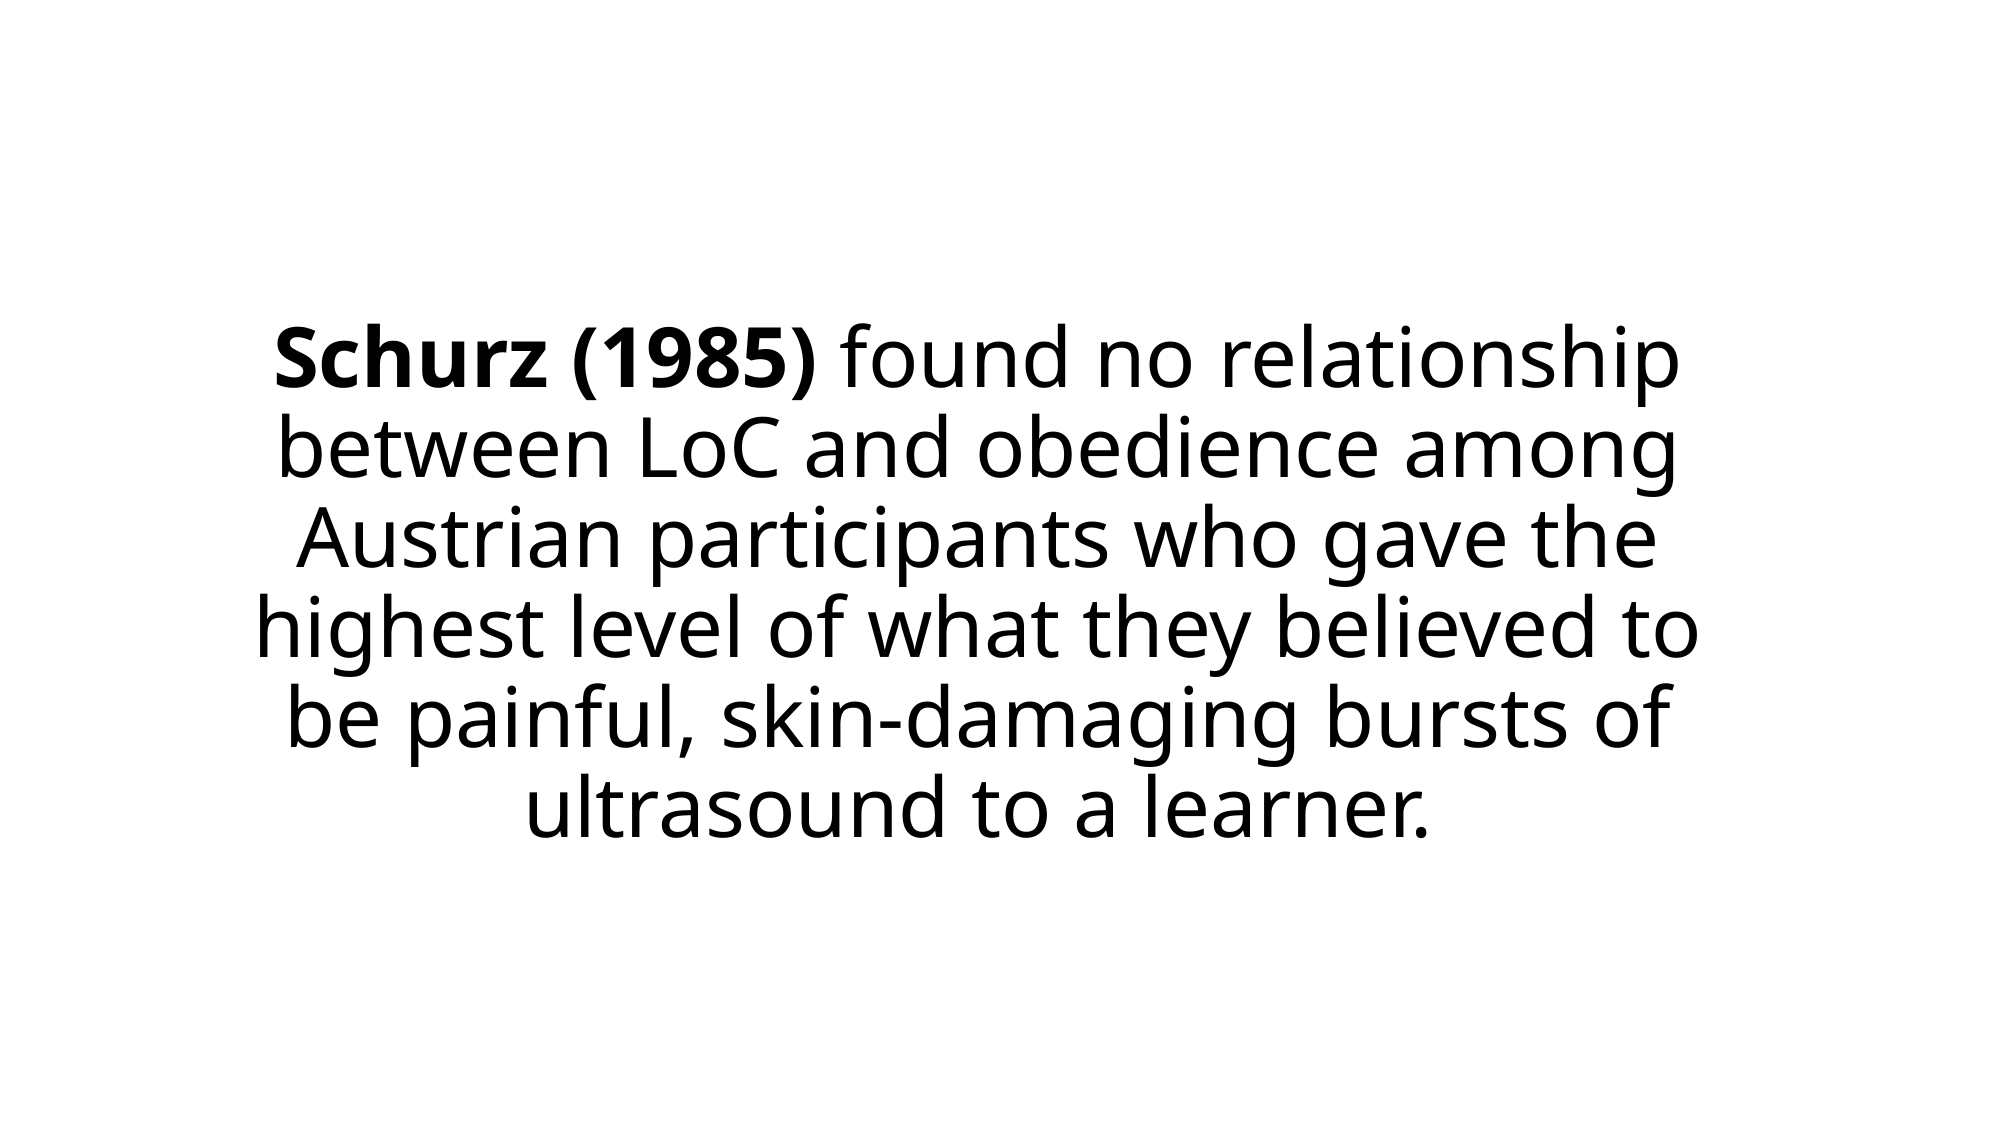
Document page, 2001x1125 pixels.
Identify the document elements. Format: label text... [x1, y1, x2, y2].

title Schurz (1985) found no relationship between LoC and obedience among Austrian participants who gave the highest level of what they believed to be painful, skin-damaging bursts of ultrasound to a learner. [228, 471, 1729, 863]
